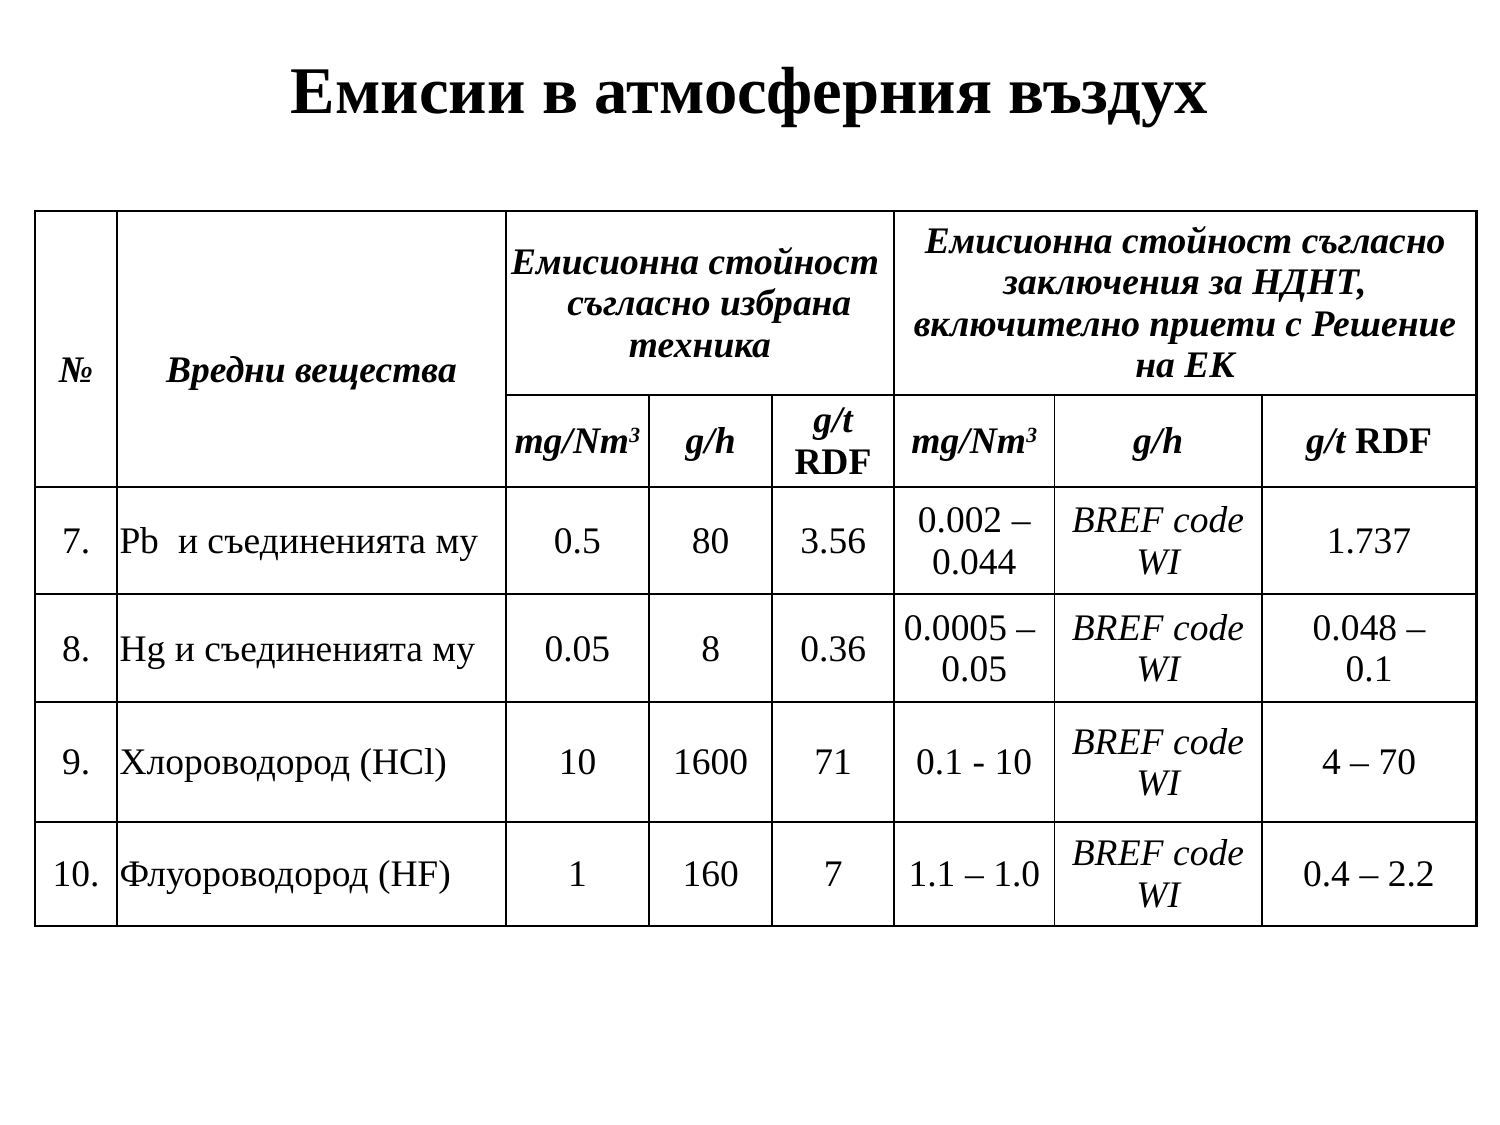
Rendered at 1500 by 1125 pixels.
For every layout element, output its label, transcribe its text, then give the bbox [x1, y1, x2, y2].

table_cell 10 [507, 703, 648, 821]
table_cell 9. [36, 703, 116, 821]
table_cell 0.002 – 0.044 [895, 488, 1054, 593]
table_cell ВREF сode WI [1055, 703, 1261, 821]
table_cell ВREF сode WI [1055, 823, 1261, 925]
table_cell 0.048 – 0.1 [1263, 595, 1475, 701]
table_cell g/t RDF [1263, 396, 1475, 486]
table_cell 1 [507, 823, 648, 925]
table_cell 3.56 [773, 488, 893, 593]
table_cell 0.05 [507, 595, 648, 701]
table_cell 1600 [650, 703, 771, 821]
table_cell 0.0005 – 0.05 [895, 595, 1054, 701]
table_cell 8. [36, 595, 116, 701]
table_cell 0.4 – 2.2 [1263, 823, 1475, 925]
table_cell g/t RDF [773, 396, 893, 486]
table_header Емисионна стойност съгласно избрана техника [507, 212, 893, 394]
table_cell ВREF сode WI [1055, 488, 1261, 593]
table_cell Hg и съединенията му [118, 595, 505, 701]
table_cell 160 [650, 823, 771, 925]
table_header Емисионна стойност съгласно заключения за НДНТ, включително приети с Решение на ЕК [895, 212, 1475, 394]
table_cell 0.36 [773, 595, 893, 701]
table_cell 71 [773, 703, 893, 821]
table_cell 10. [36, 823, 116, 925]
table_cell g/h [1055, 396, 1261, 486]
table_cell g/h [650, 396, 771, 486]
table_cell Хлороводород (HCl) [118, 703, 505, 821]
table_cell Pb и съединенията му [118, 488, 505, 593]
table_cell mg/Nm3 [507, 396, 648, 486]
table_cell mg/Nm3 [895, 396, 1054, 486]
table_cell 7 [773, 823, 893, 925]
table_cell 1.737 [1263, 488, 1475, 593]
table_cell 4 – 70 [1263, 703, 1475, 821]
table_cell 80 [650, 488, 771, 593]
table_header № [36, 212, 116, 486]
text_box Емисии в атмосферния въздух [74, 46, 1425, 176]
table_header Вредни вещества [118, 212, 505, 486]
table_cell 8 [650, 595, 771, 701]
table_cell Флуороводород (HF) [118, 823, 505, 925]
table_cell ВREF сode WI [1055, 595, 1261, 701]
table_cell 0.1 - 10 [895, 703, 1054, 821]
table_cell 0.5 [507, 488, 648, 593]
table_cell 7. [36, 488, 116, 593]
table_cell 1.1 – 1.0 [895, 823, 1054, 925]
